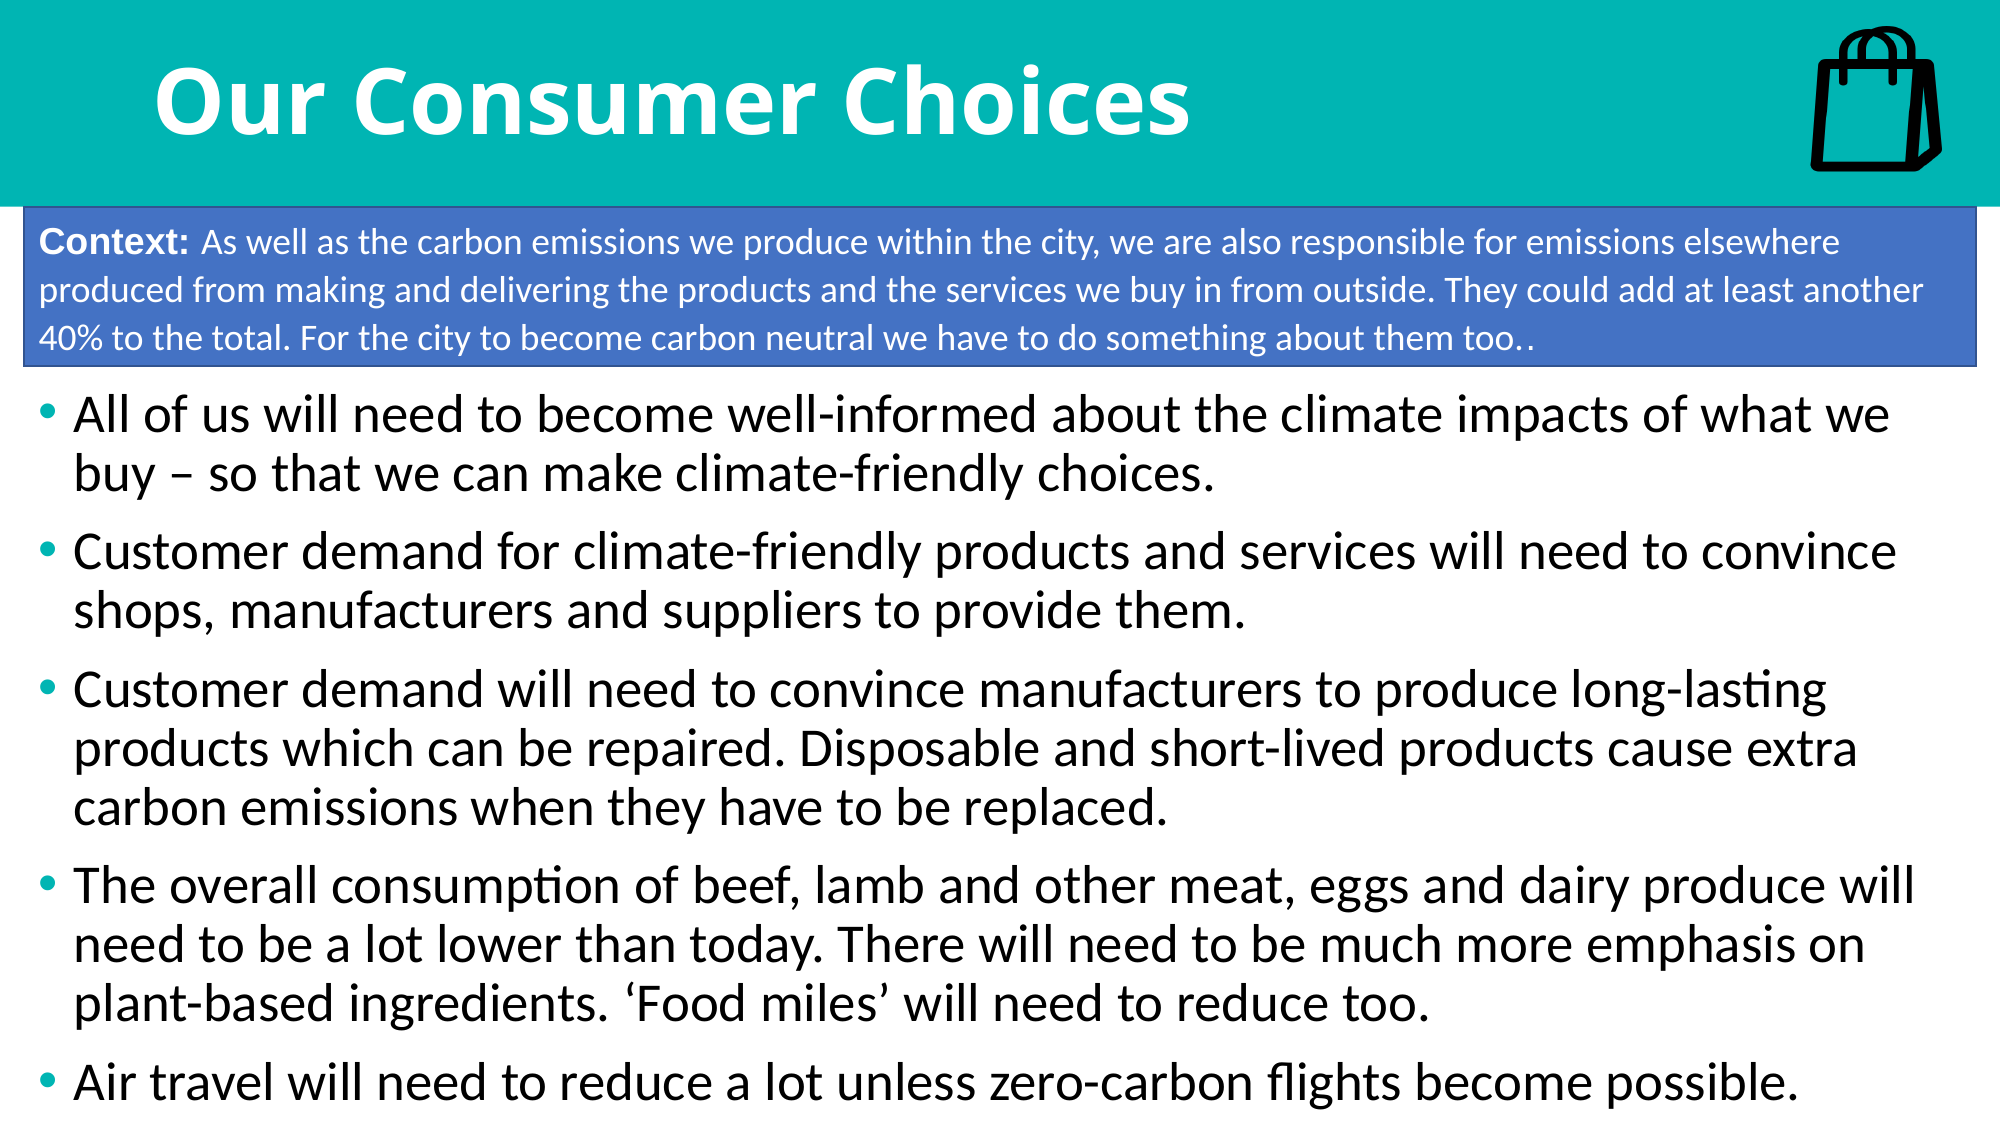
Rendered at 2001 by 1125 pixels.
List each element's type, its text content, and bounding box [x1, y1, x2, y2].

picture [1777, 19, 1975, 179]
text_box Context: As well as the carbon emissions we produce within the city, we are also responsible for emissions elsewhere produced from making and delivering the products and the services we buy in from outside. They could add at least another 40% to the total. For the city to become carbon neutral we have to do something about them too.. [23, 206, 1977, 367]
list All of us will need to become well-informed about the climate impacts of what we buy – so that we can make climate-friendly choices. Customer demand for climate-friendly products and services will need to convince shops, manufacturers and suppliers to provide them. Customer demand will need to convince manufacturers to produce long-lasting products which can be repaired. Disposable and short-lived products cause extra carbon emissions when they have to be replaced. The overall consumption of beef, lamb and other meat, eggs and dairy produce will need to be a lot lower than today. There will need to be much more emphasis on plant-based ingredients. ‘Food miles’ will need to reduce too. Air travel will need to reduce a lot unless zero-carbon flights become possible. [23, 377, 1977, 1125]
title Our Consumer Choices [137, 32, 1637, 178]
